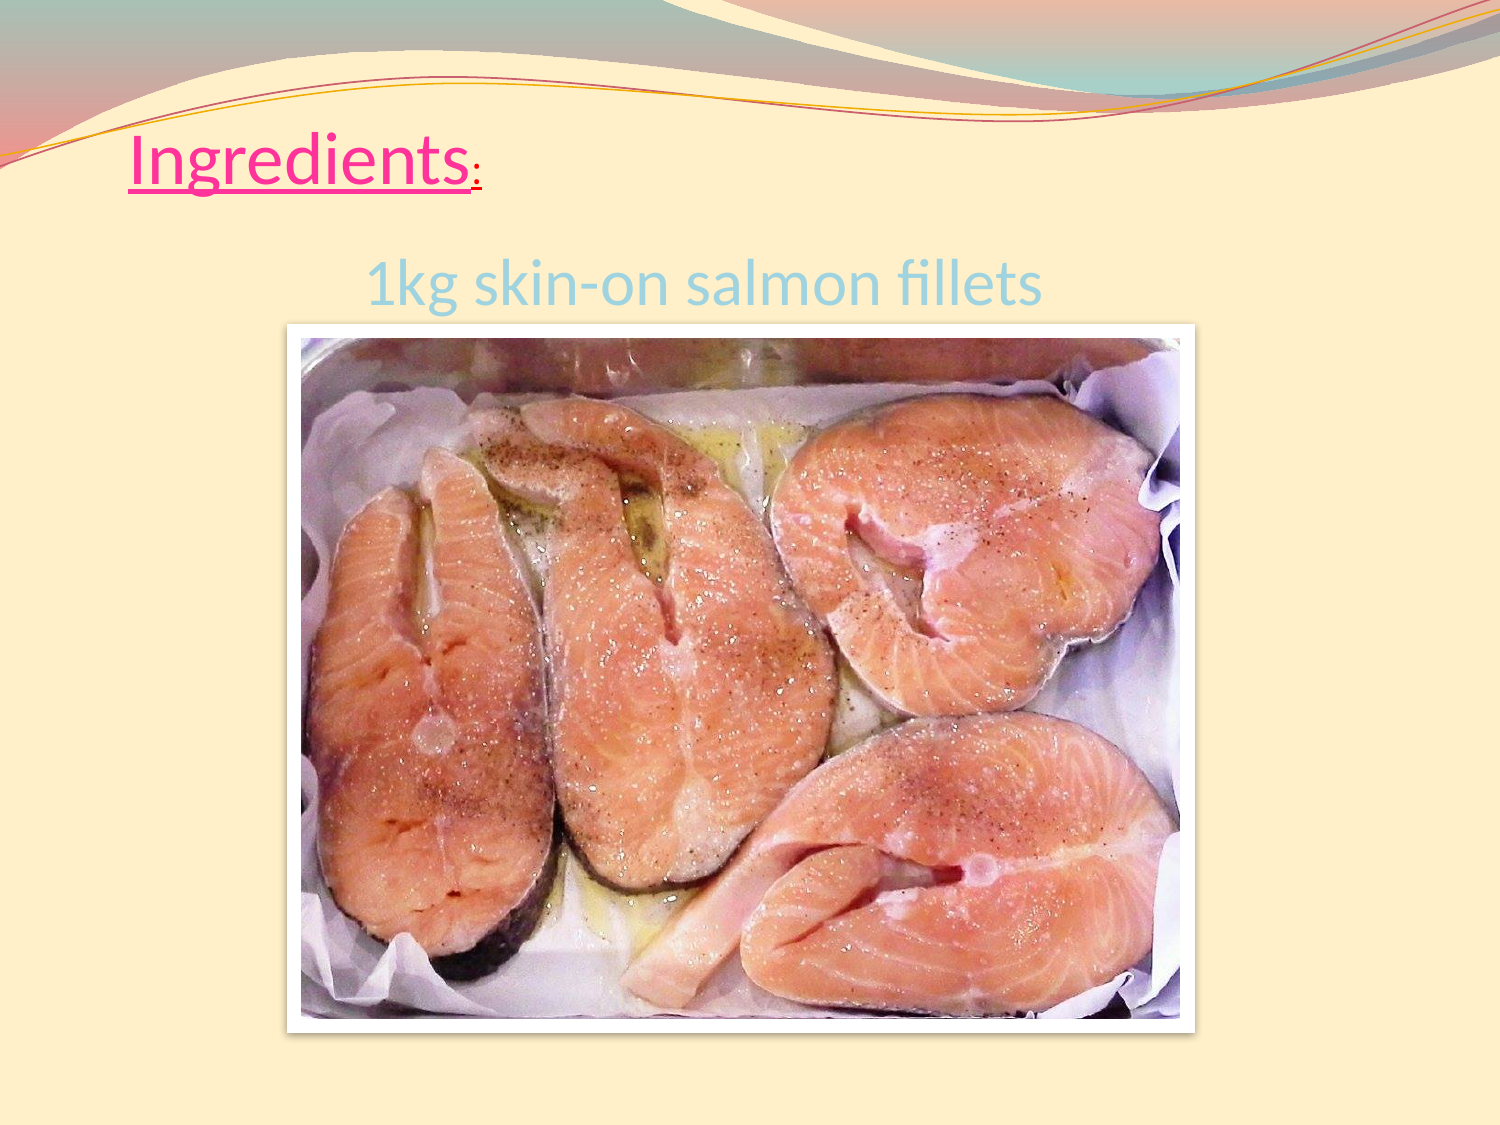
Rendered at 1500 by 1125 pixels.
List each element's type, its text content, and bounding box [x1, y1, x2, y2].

text_box 1kg skin-on salmon fillets [348, 231, 1176, 327]
text_box Ingredients: [113, 101, 498, 207]
picture [300, 337, 1181, 1019]
